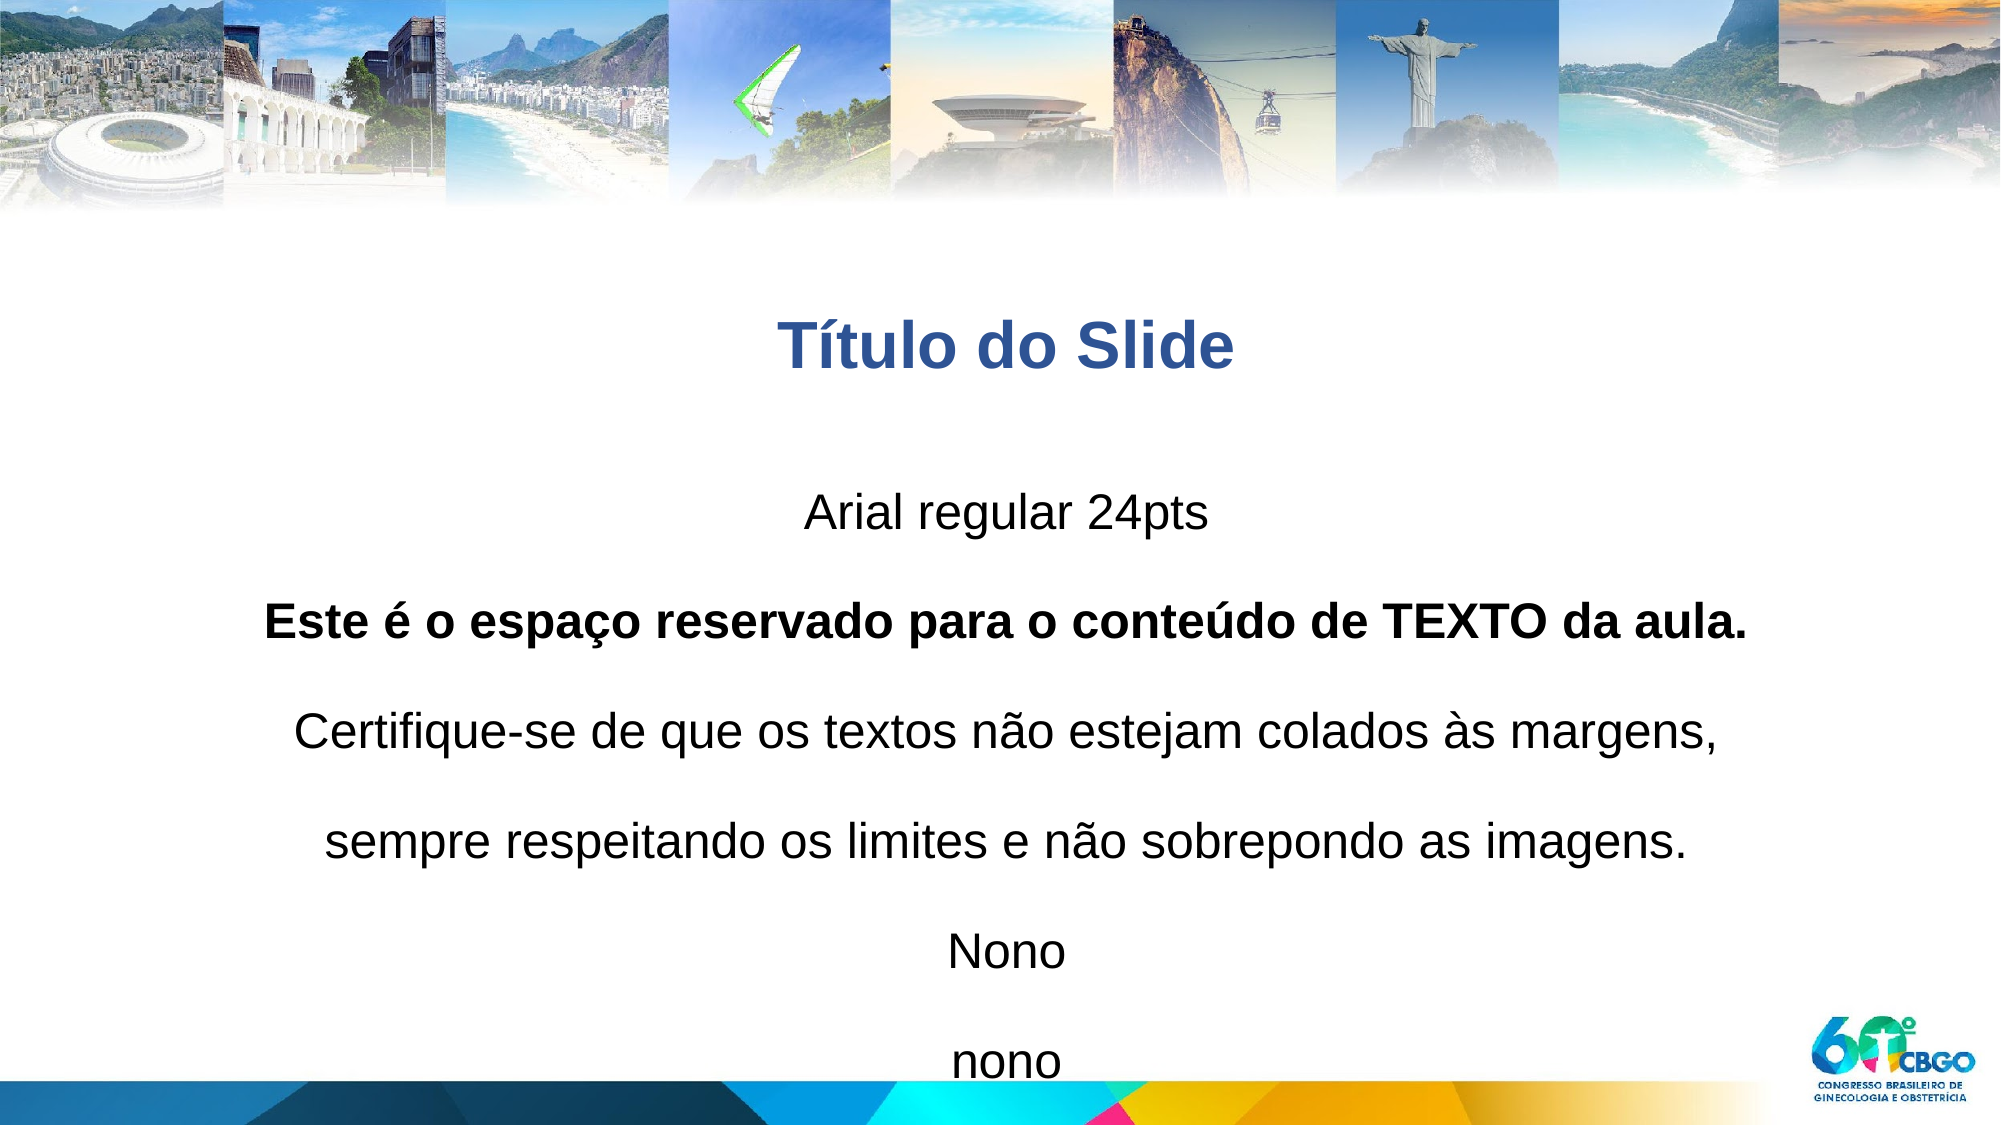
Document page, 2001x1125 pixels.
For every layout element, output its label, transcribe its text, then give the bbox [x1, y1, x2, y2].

text_box Título do Slide Arial regular 24pts Este é o espaço reservado para o conteúdo de TEXTO da aula. Certifique-se de que os textos não estejam colados às margens, sempre respeitando os limites e não sobrepondo as imagens. Nono nono [214, 225, 1799, 1089]
picture [0, 0, 2001, 1125]
